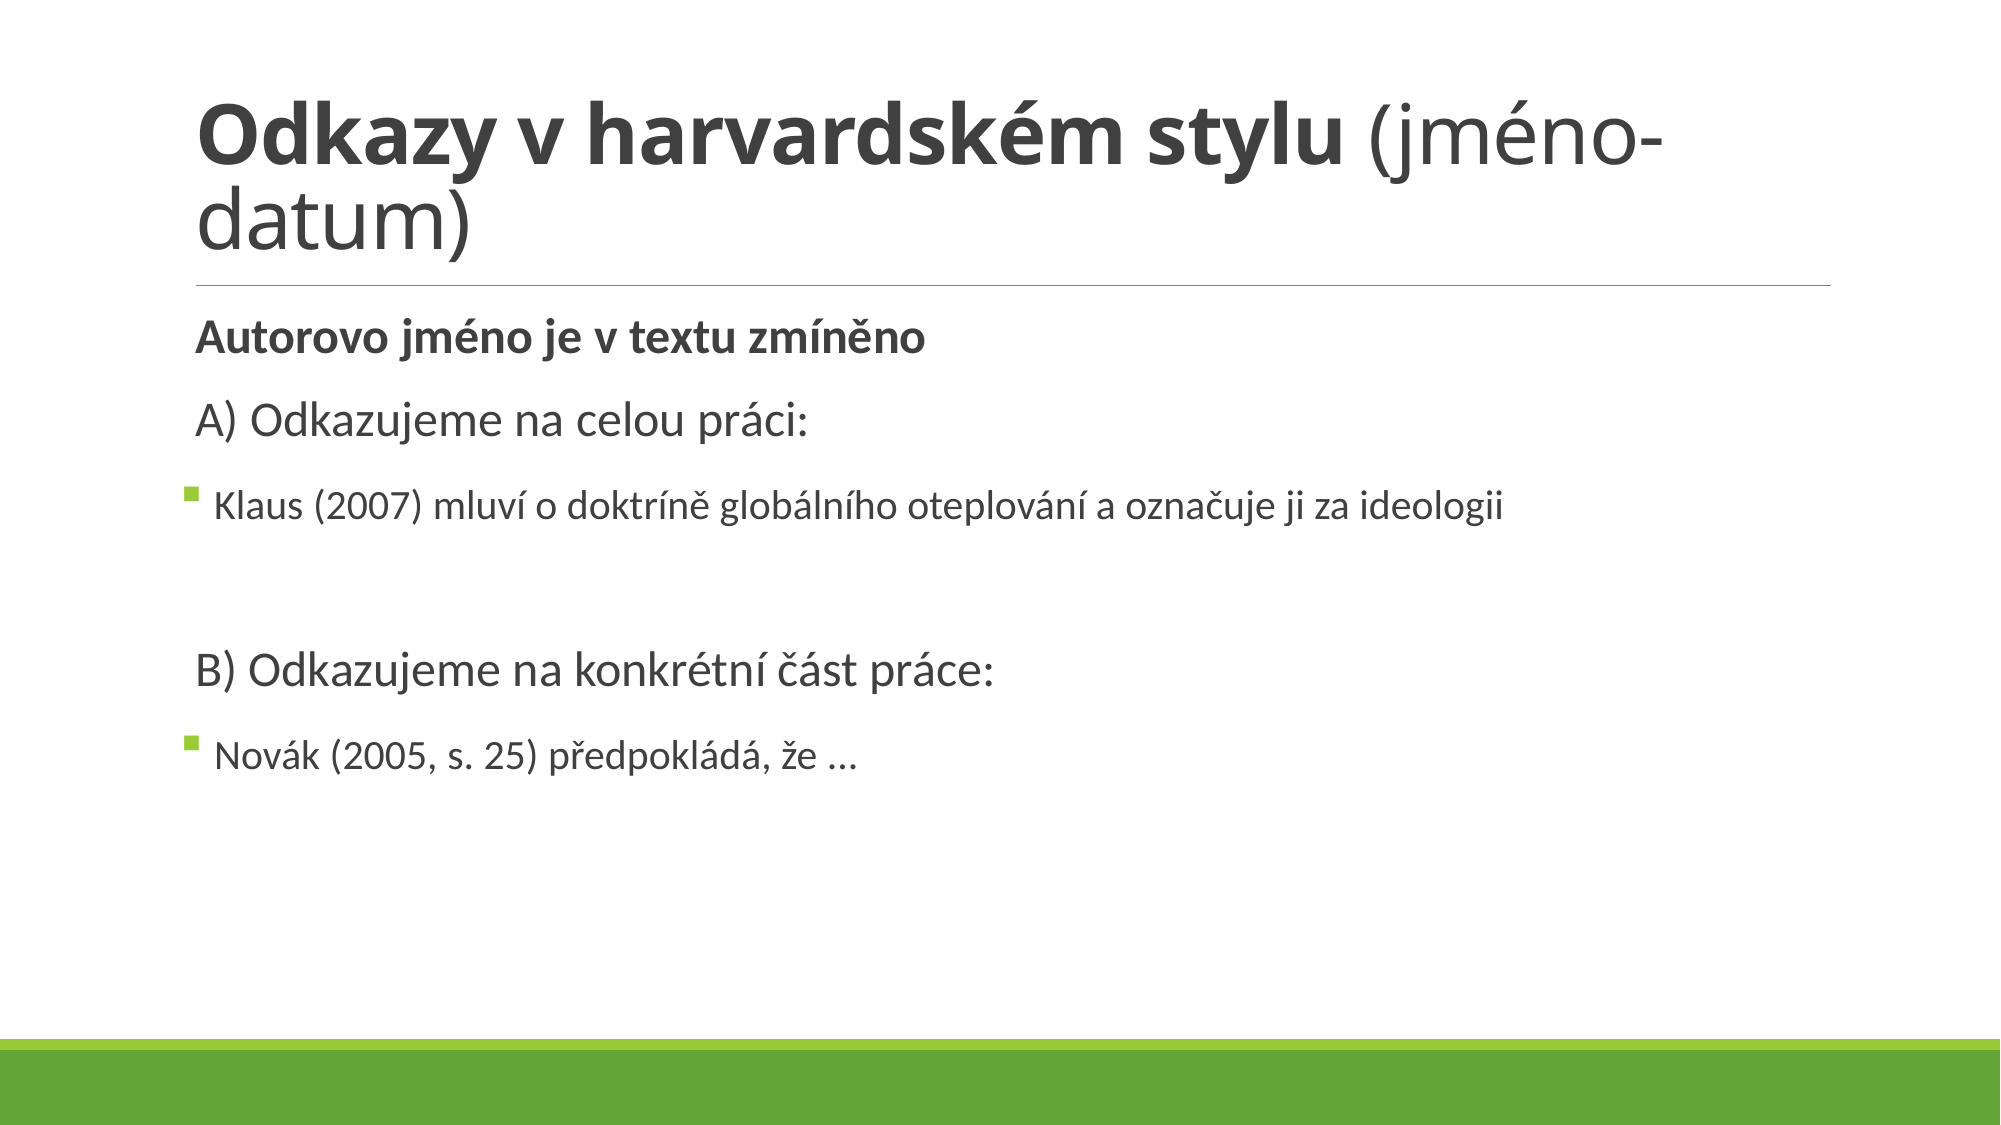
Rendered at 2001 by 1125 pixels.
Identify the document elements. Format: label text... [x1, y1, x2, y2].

title Odkazy v harvardském stylu (jméno-datum) [180, 36, 1858, 275]
list Autorovo jméno je v textu zmíněno A) Odkazujeme na celou práci: Klaus (2007) mluví o doktríně globálního oteplování a označuje ji za ideologii B) Odkazujeme na konkrétní část práce: Novák (2005, s. 25) předpokládá, že ... [180, 302, 1830, 1091]
